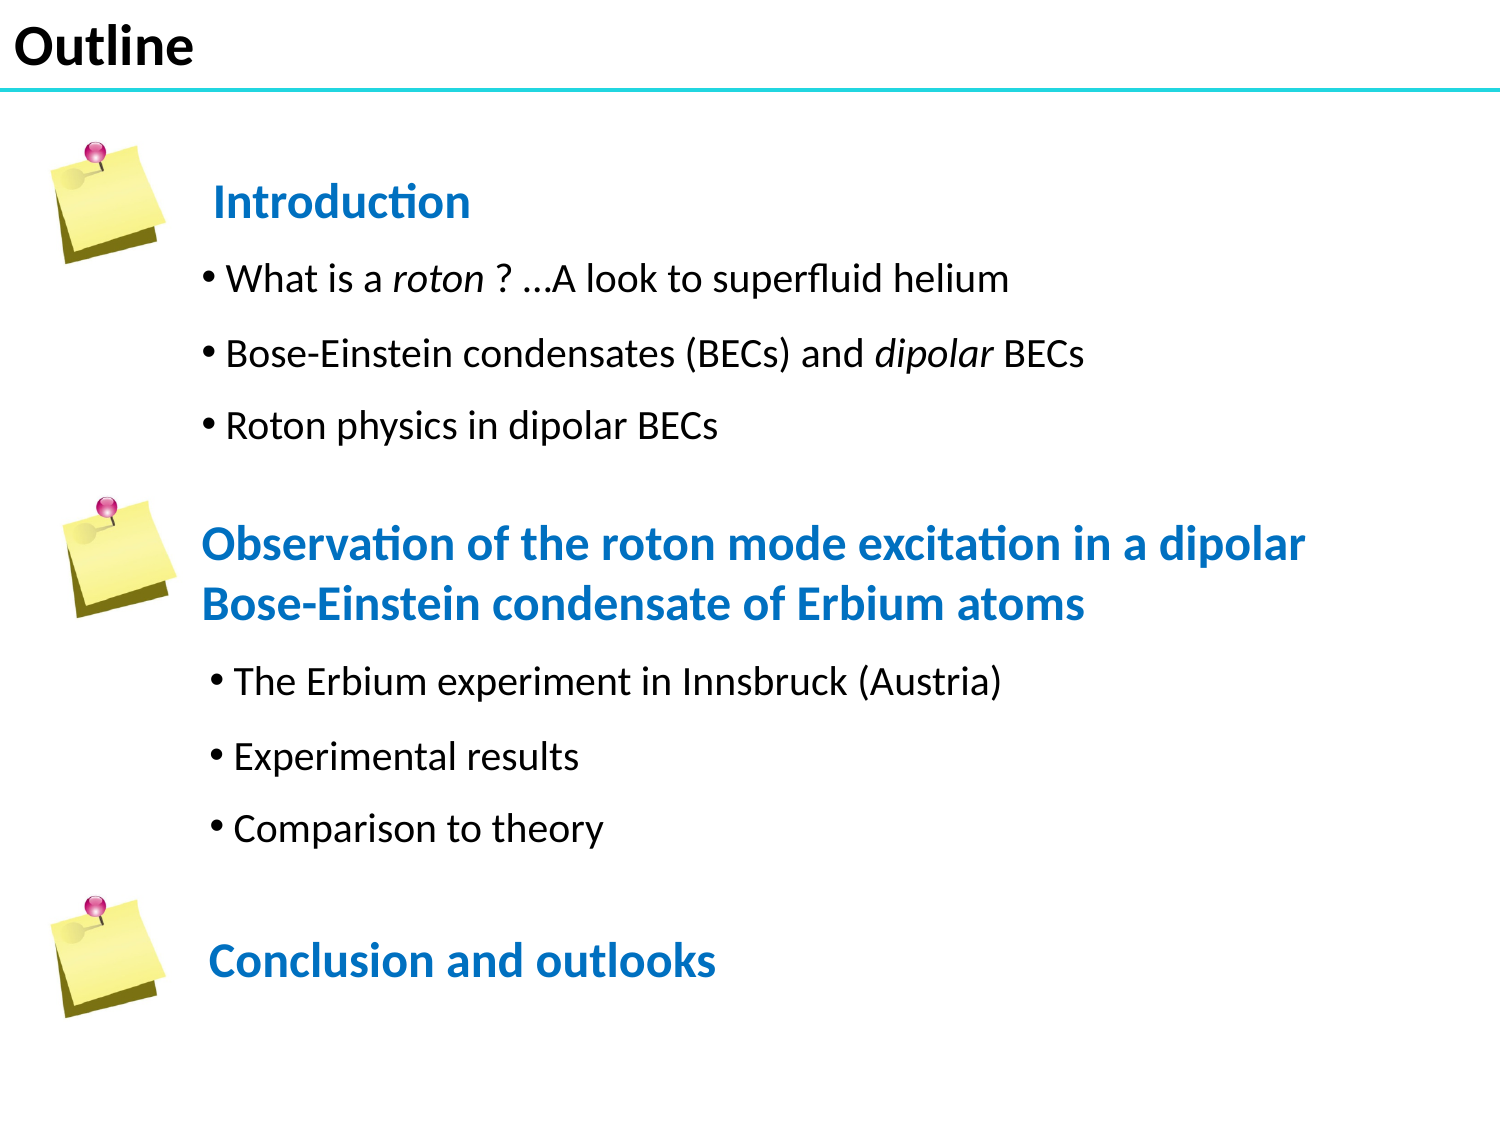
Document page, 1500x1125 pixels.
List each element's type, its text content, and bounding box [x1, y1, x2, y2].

text_box What is a roton ? …A look to superfluid helium [186, 243, 1500, 309]
text_box Bose-Einstein condensates (BECs) and dipolar BECs [186, 318, 1369, 384]
text_box Conclusion and outlooks [182, 920, 1500, 995]
picture [41, 894, 172, 1022]
text_box The Erbium experiment in Innsbruck (Austria) [194, 646, 1500, 712]
picture [52, 494, 184, 622]
text_box Observation of the roton mode excitation in a dipolar Bose-Einstein condensate of Erbium atoms [186, 503, 1500, 639]
text_box Introduction [186, 160, 1500, 236]
text_box Roton physics in dipolar BECs [186, 390, 1369, 456]
text_box Experimental results [194, 721, 1270, 787]
picture [40, 140, 172, 268]
text_box Comparison to theory [194, 793, 1500, 858]
text_box Outline [0, 0, 1500, 85]
